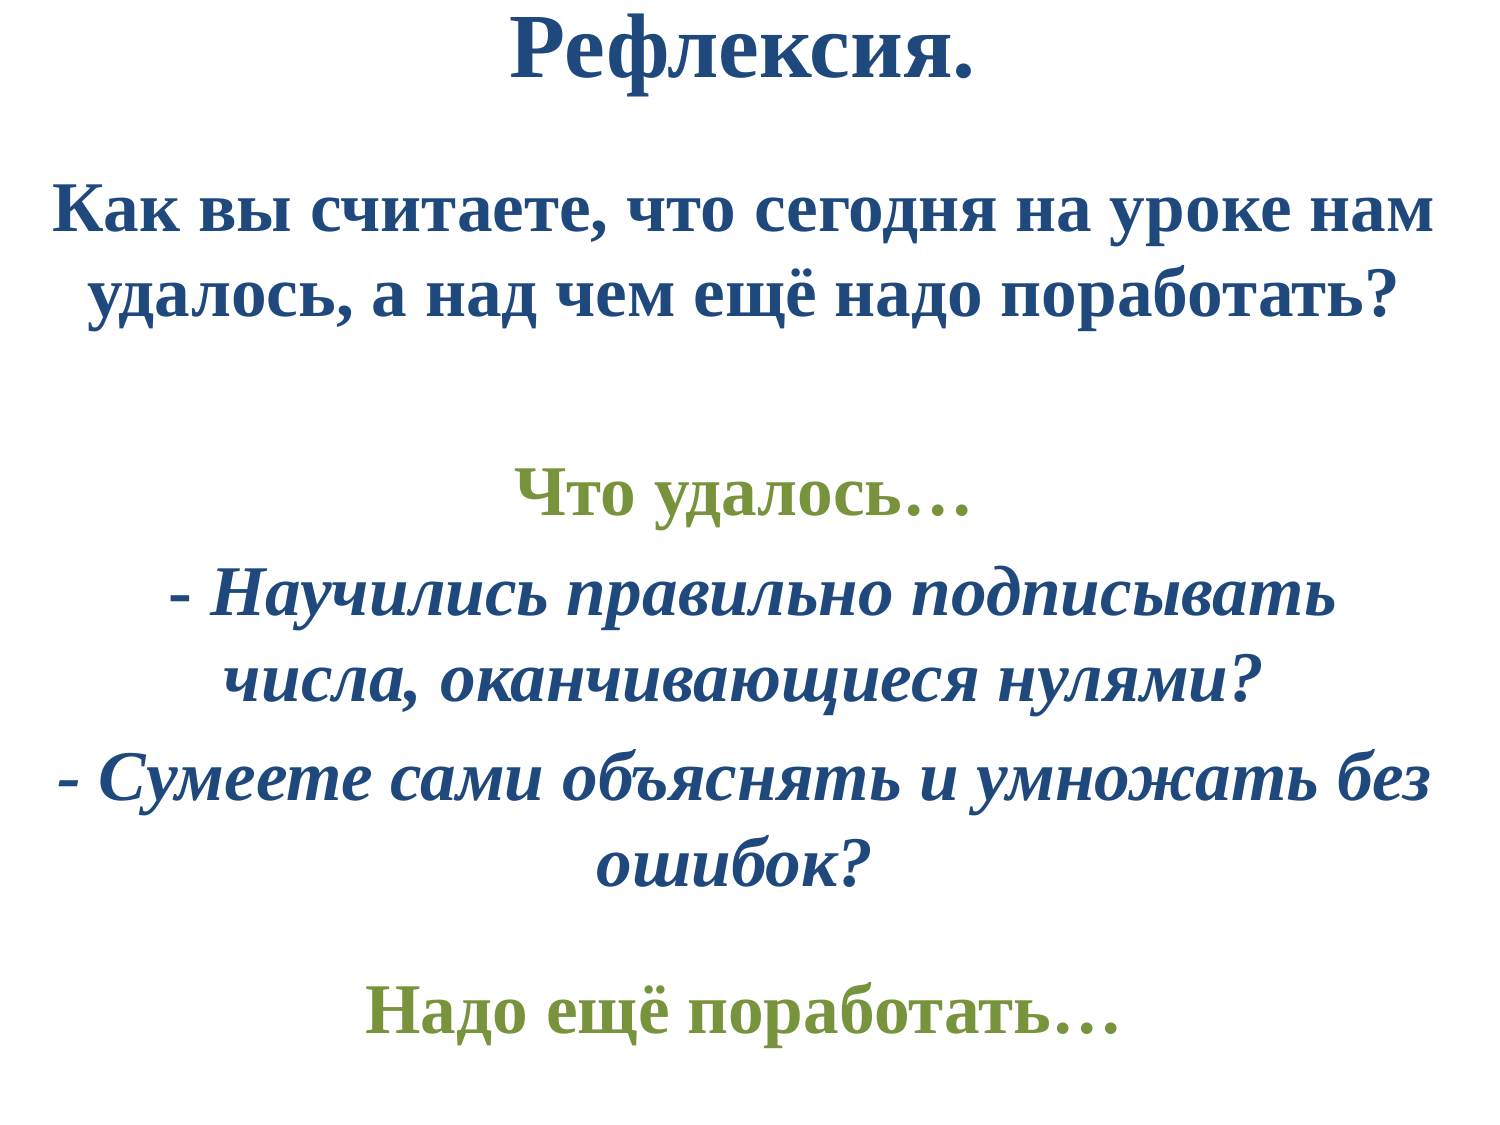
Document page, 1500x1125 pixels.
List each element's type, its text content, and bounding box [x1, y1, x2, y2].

subtitle Как вы считаете, что сегодня на уроке нам удалось, а над чем ещё надо поработать? Что удалось… - Научились правильно подписывать числа, оканчивающиеся нулями? - Сумеете сами объяснять и умножать без ошибок? Надо ещё поработать… [35, 152, 1454, 1090]
title Рефлексия. [117, 0, 1393, 141]
